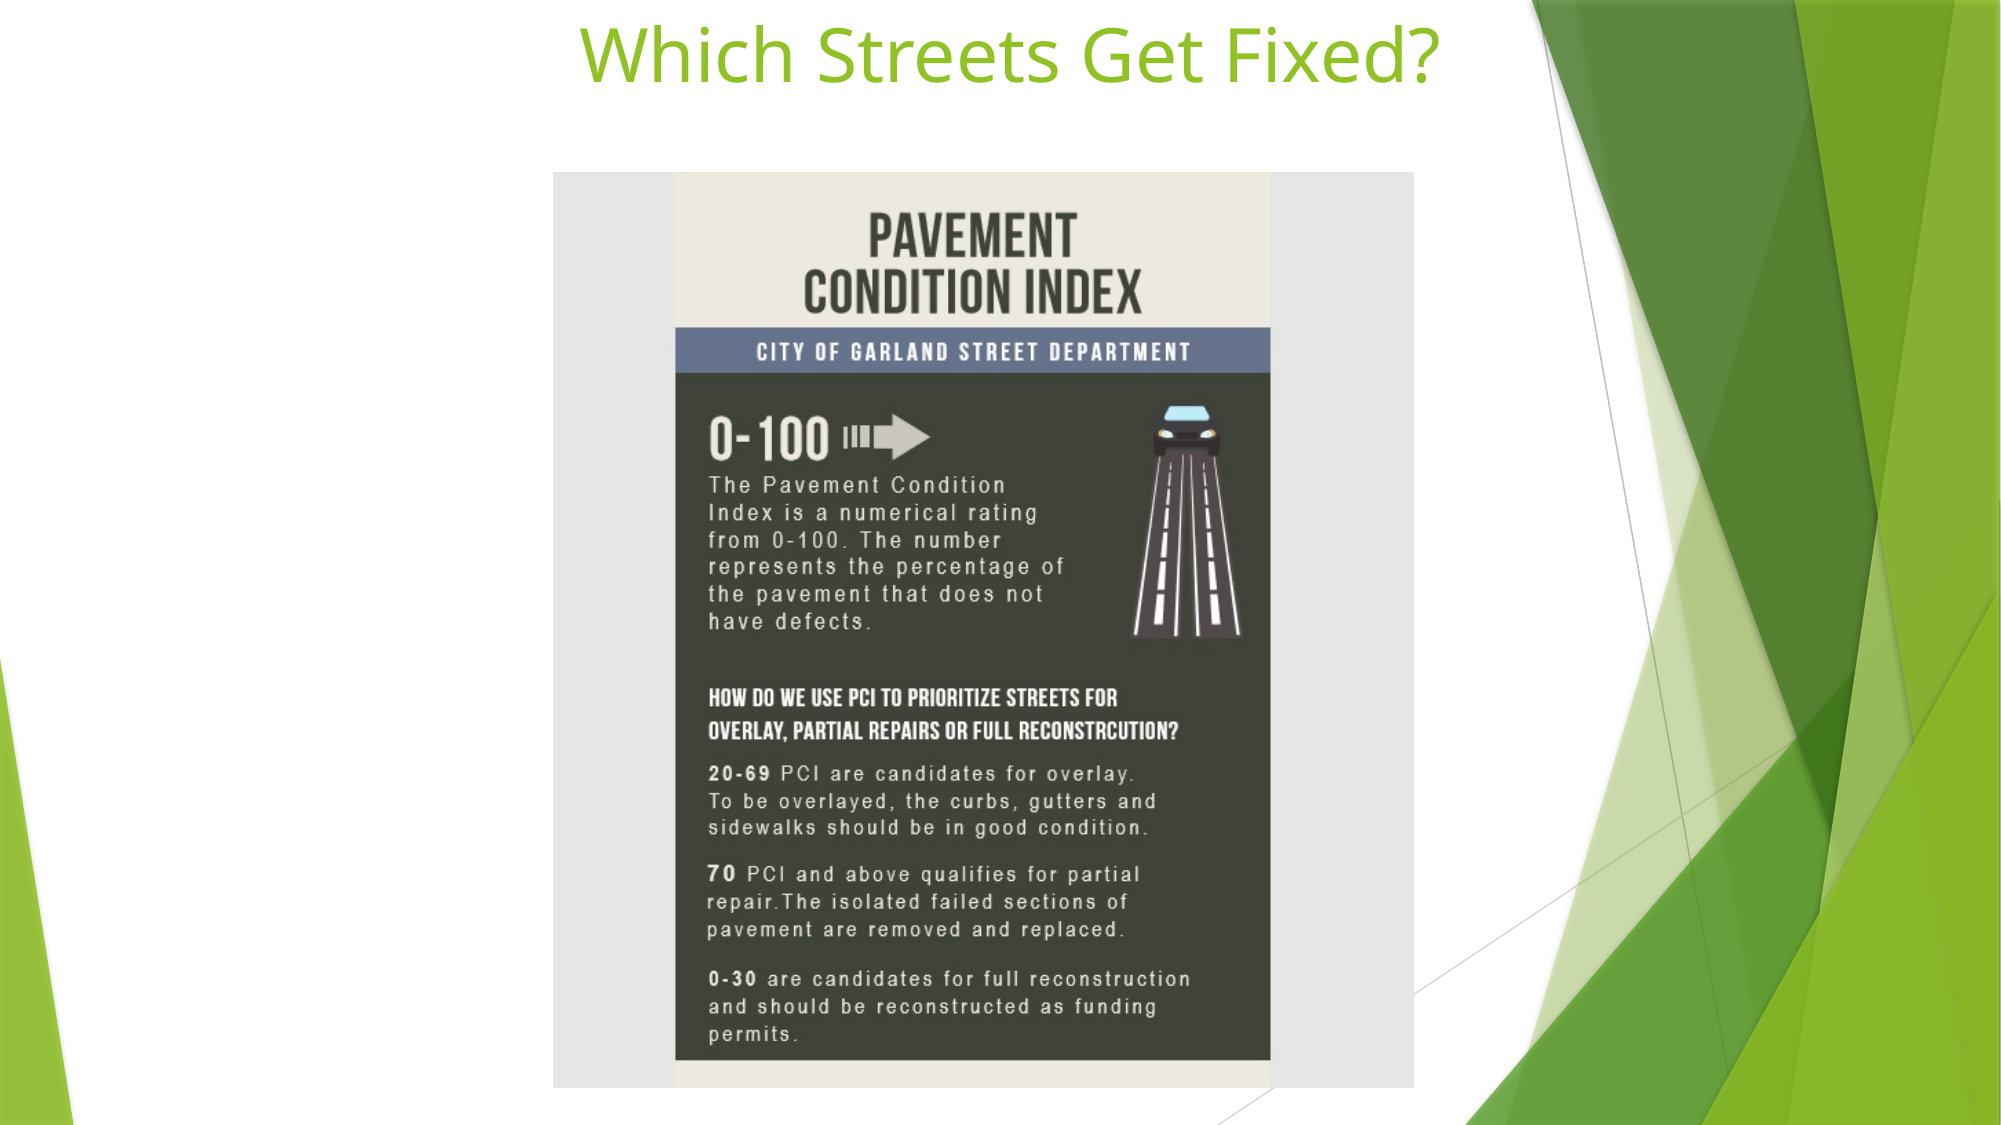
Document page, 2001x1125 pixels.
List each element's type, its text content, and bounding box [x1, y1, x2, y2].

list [552, 171, 1415, 1088]
title Which Streets Get Fixed? [147, 0, 1873, 218]
